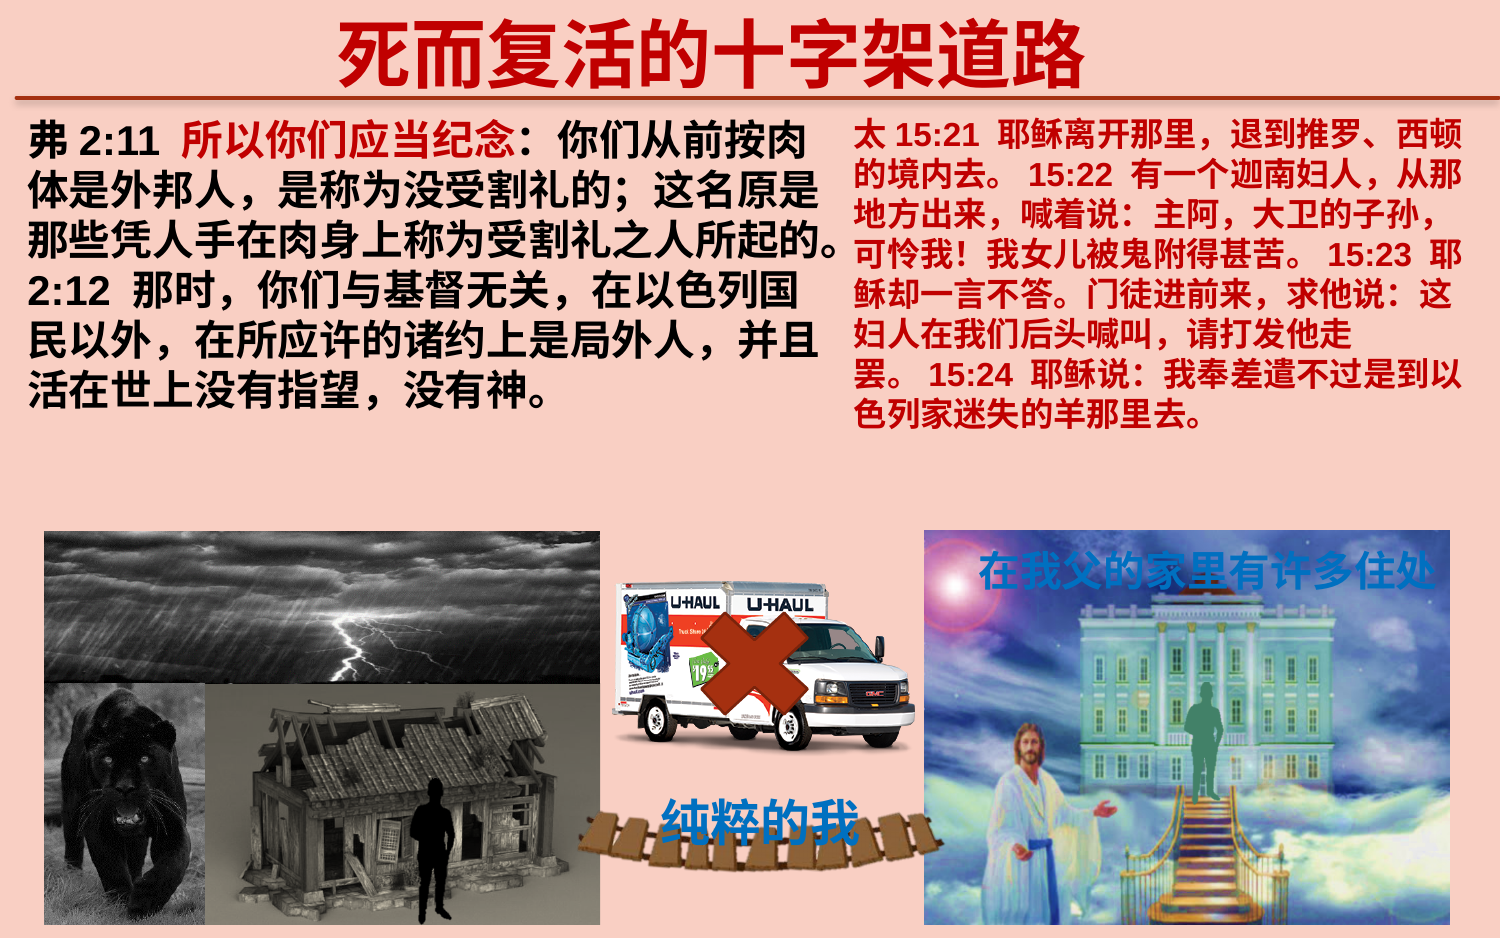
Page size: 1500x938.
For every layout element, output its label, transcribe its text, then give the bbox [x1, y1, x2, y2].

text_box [44, 530, 1451, 926]
text_box 太15:21 耶稣离开那里，退到推罗、西顿的境内去。15:22 有一个迦南妇人，从那地方出来，喊着说：主阿，大卫的子孙，可怜我！我女儿被鬼附得甚苦。15:23 耶稣却一言不答。门徒进前来，求他说：这妇人在我们后头喊叫，请打发他走罢。15:24 耶稣说：我奉差遣不过是到以色列家迷失的羊那里去。 [839, 106, 1499, 441]
text_box 弗2:11 所以你们应当纪念：你们从前按肉体是外邦人，是称为没受割礼的；这名原是那些凭人手在肉身上称为受割礼之人所起的。2:12 那时，你们与基督无关，在以色列国民以外，在所应许的诸约上是局外人，并且活在世上没有指望，没有神。 [12, 106, 839, 422]
text_box 死而复活的十字架道路 [322, 0, 1113, 97]
